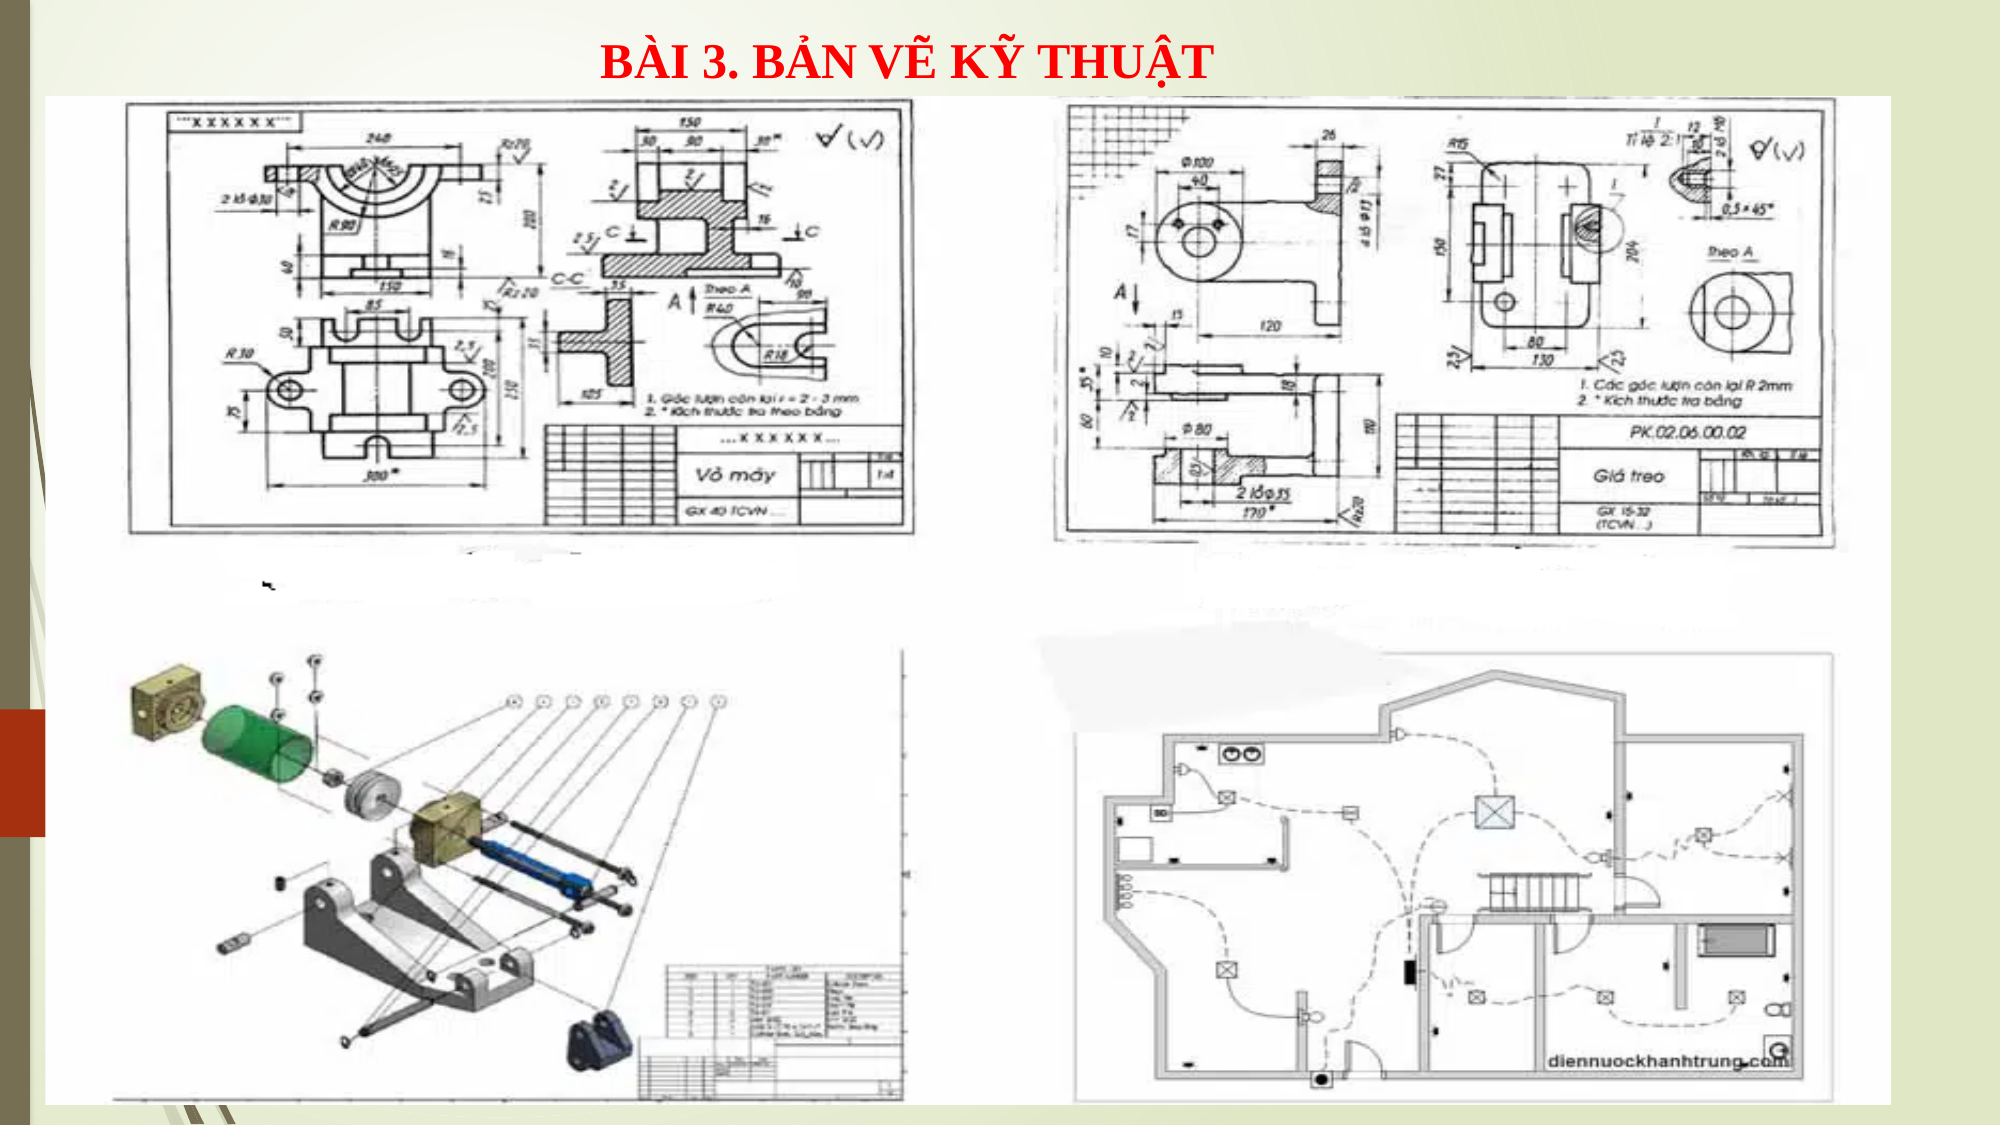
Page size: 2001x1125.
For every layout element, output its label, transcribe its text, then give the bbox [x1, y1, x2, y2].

picture [45, 96, 1892, 1105]
text_box BÀI 3. BẢN VẼ KỸ THUẬT [586, 20, 1517, 95]
